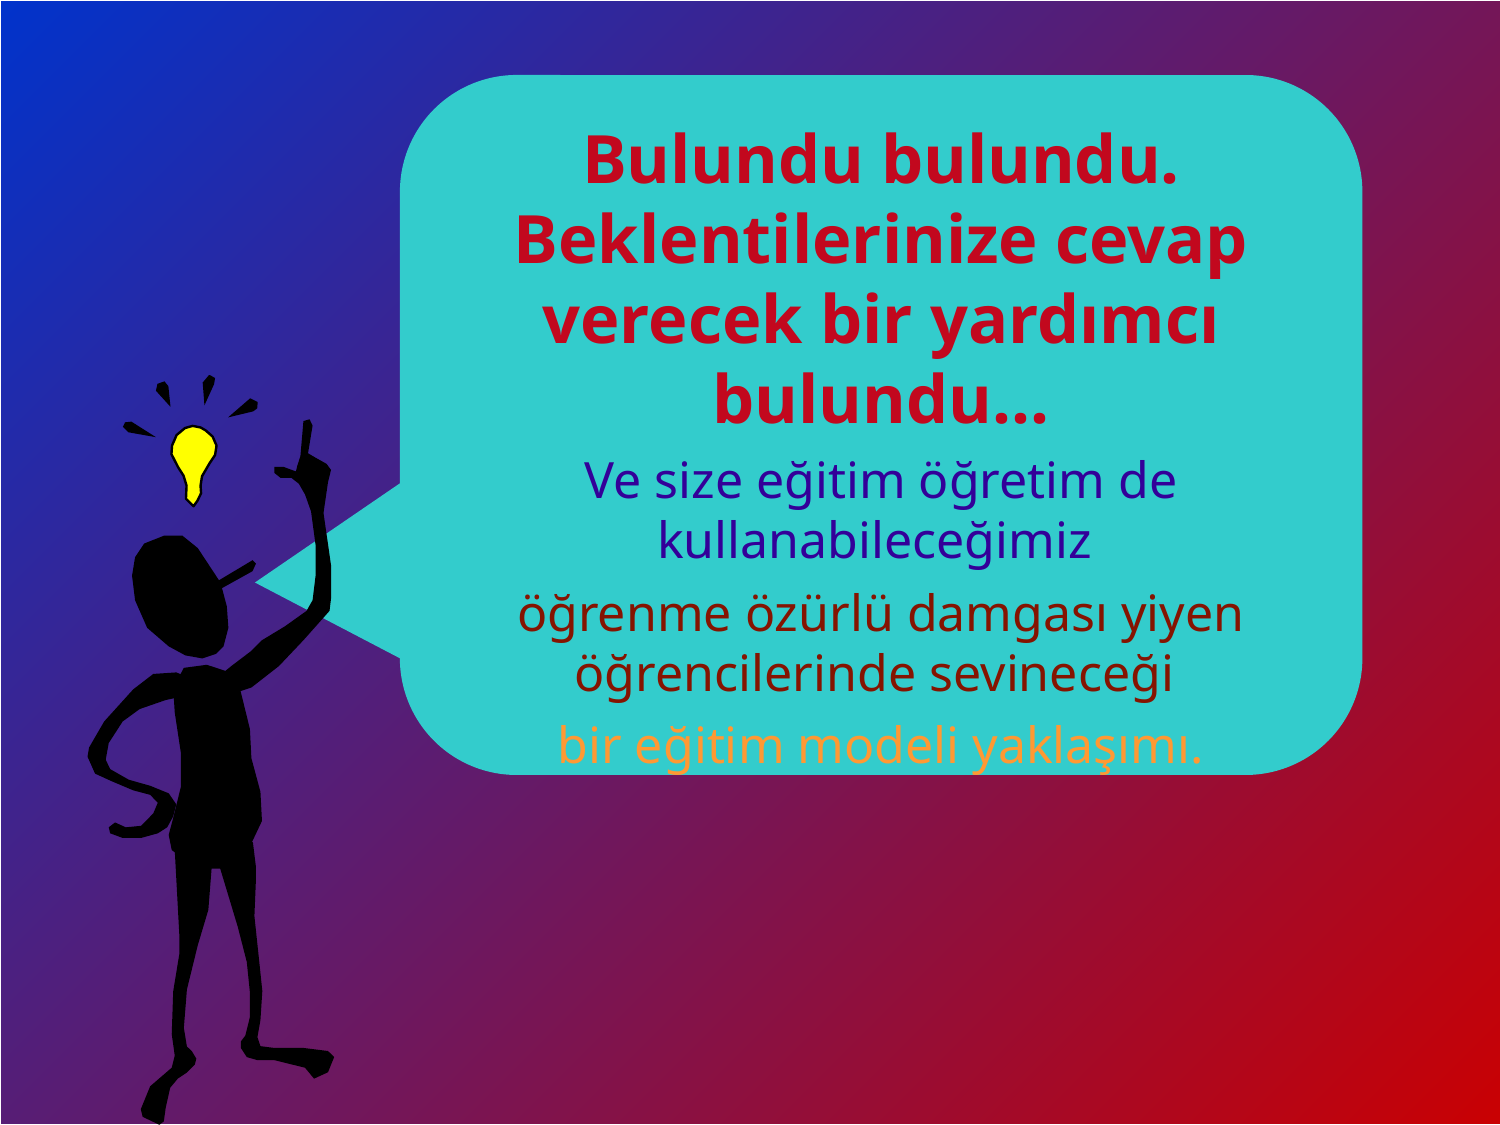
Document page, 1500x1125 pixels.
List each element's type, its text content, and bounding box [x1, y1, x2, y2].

text_box Bulundu bulundu. Beklentilerinize cevap verecek bir yardımcı bulundu... Ve size eğitim öğretim de kullanabileceğimiz öğrenme özürlü damgası yiyen öğrencilerinde sevineceği bir eğitim modeli yaklaşımı. [338, 74, 1363, 775]
text_box [0, 0, 1500, 1125]
picture [87, 374, 335, 1125]
